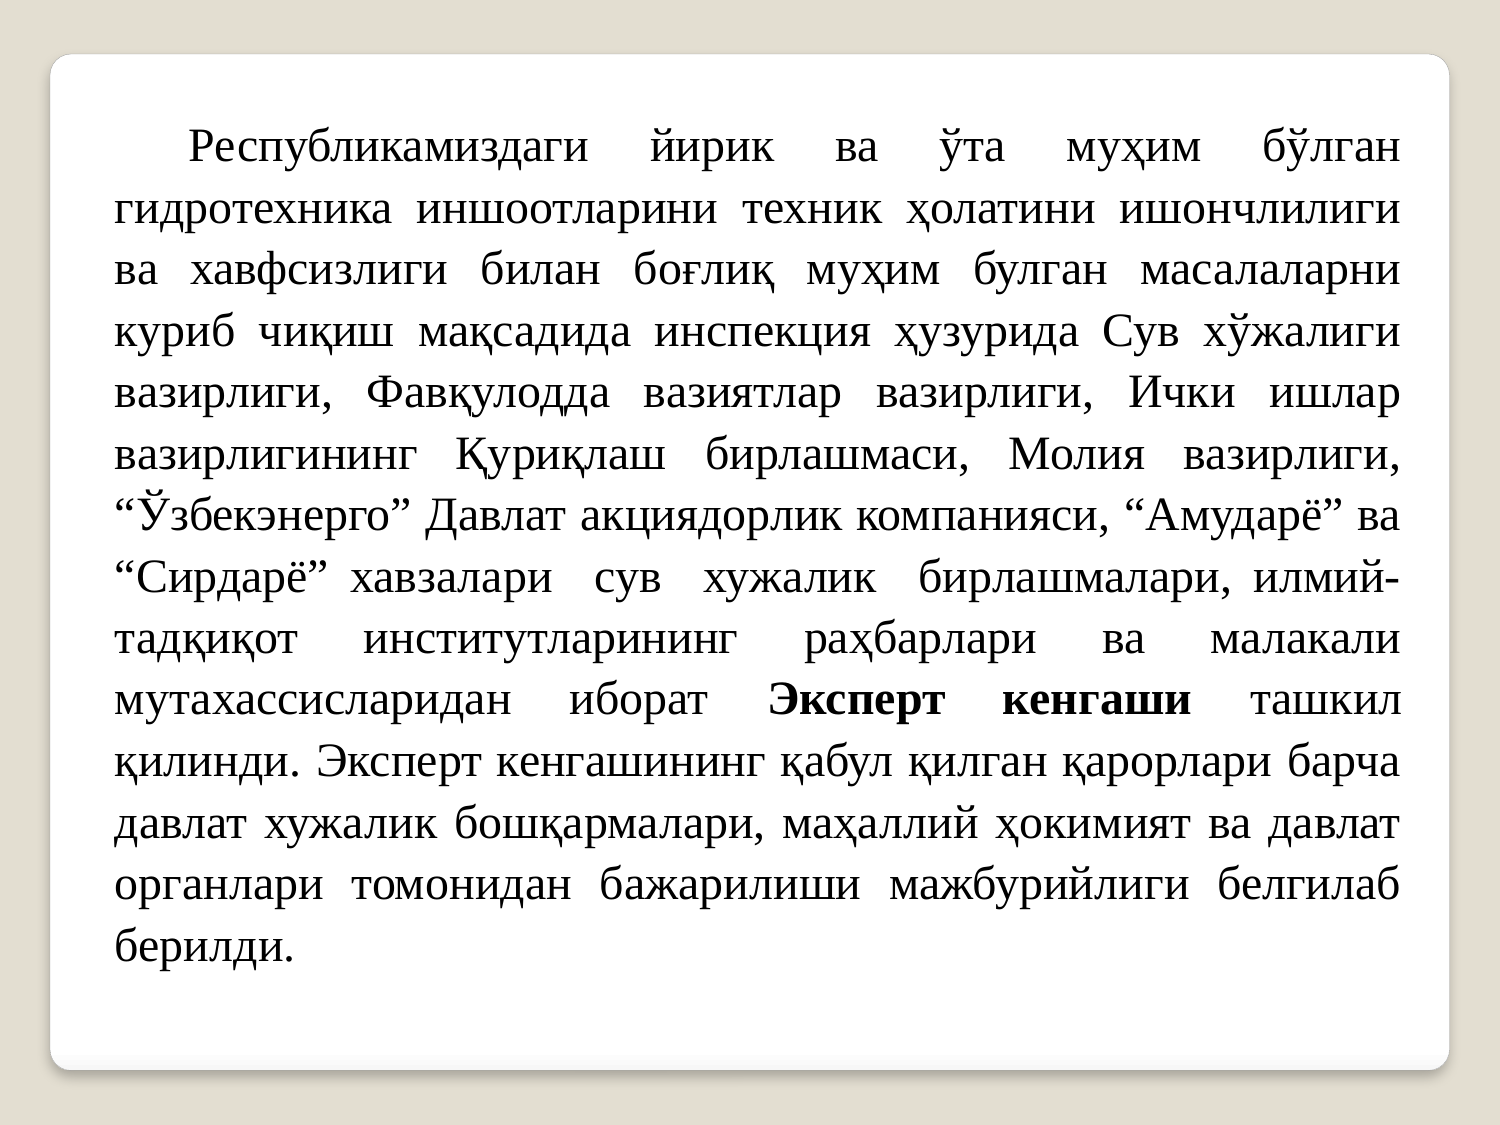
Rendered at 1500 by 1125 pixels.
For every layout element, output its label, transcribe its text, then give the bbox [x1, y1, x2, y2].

text_box Республикамиздаги йирик ва ўта муҳим бўлган гидротехника иншоотларини техник ҳолатини ишончлилиги ва хавфсизлиги билан боғлиқ муҳим булган масалаларни куриб чиқиш мақсадида инспекция ҳузурида Сув хўжалиги вазирлиги, Фавқулодда вазиятлар вазирлиги, Ички ишлар вазирлигининг Қуриқлаш бирлашмаси, Молия вазирлиги, “Ўзбекэнерго” Давлат акциядорлик компанияси, “Амударё” ва “Сирдарё” хавзалари сув хужалик бирлашмалари, илмий-тадқиқот институтларининг раҳбарлари ва малакали мутахассисларидан иборат Эксперт кенгаши ташкил қилинди. Эксперт кенгашининг қабул қилган қарорлари барча давлат хужалик бошқармалари, маҳаллий ҳокимият ва давлат органлари томонидан бажарилиши мажбурийлиги белгилаб берилди. [100, 102, 1418, 978]
